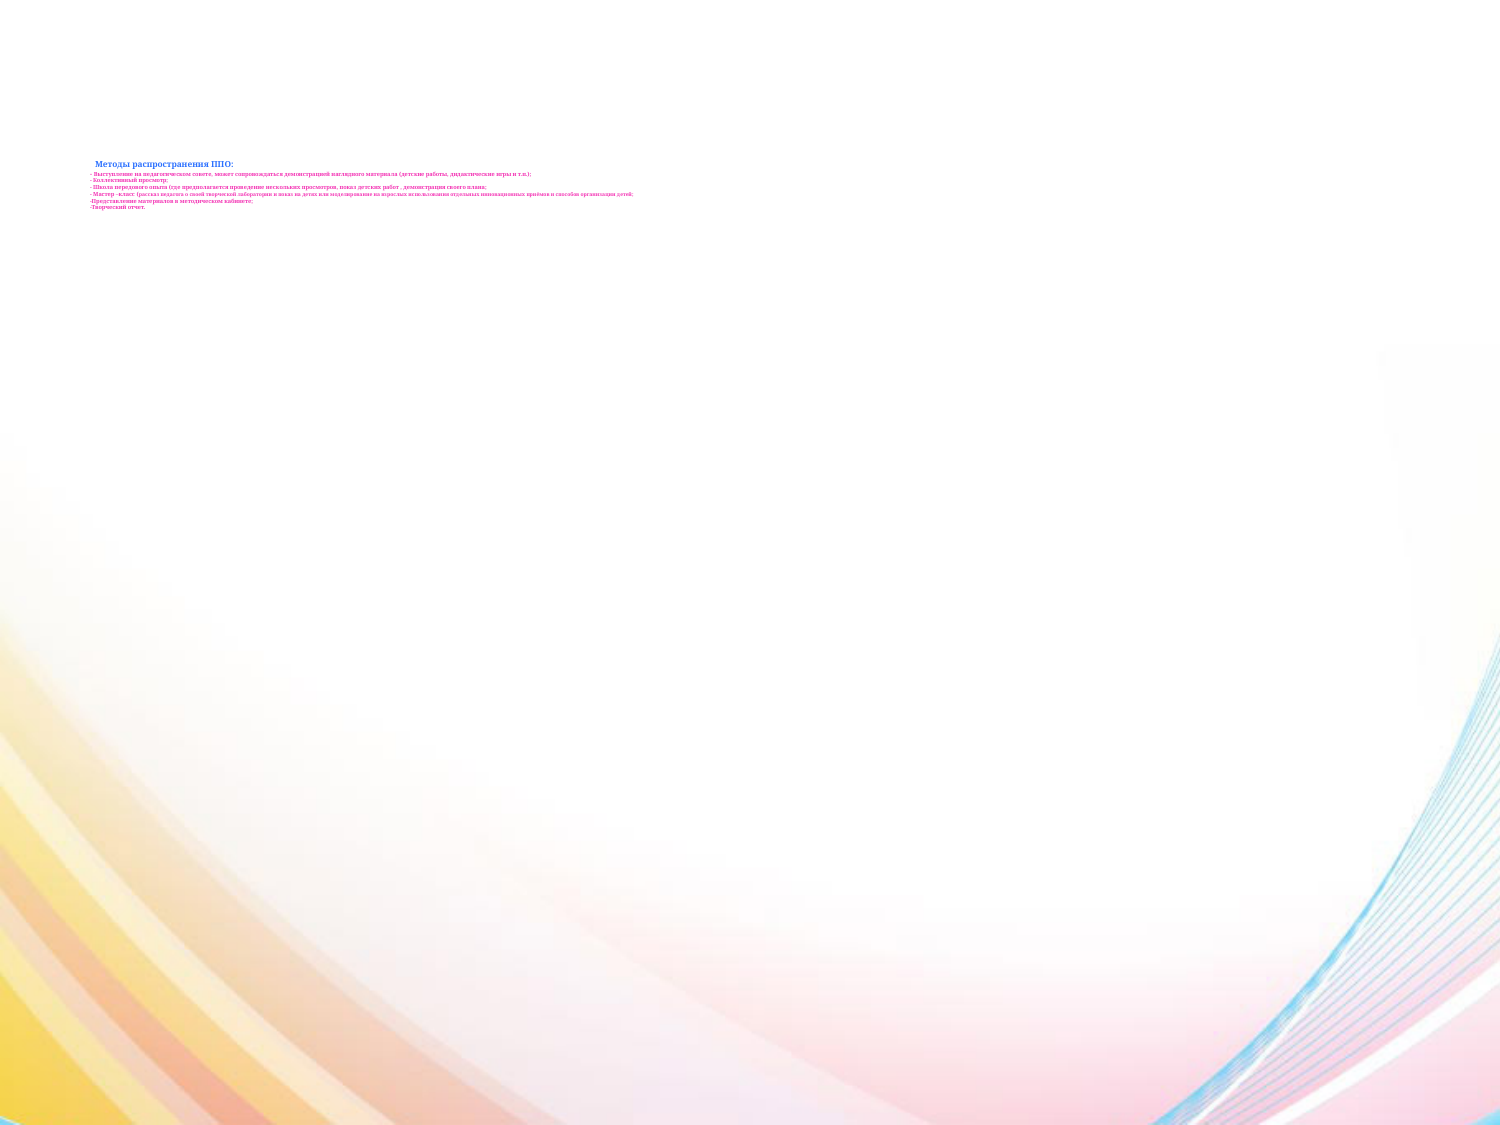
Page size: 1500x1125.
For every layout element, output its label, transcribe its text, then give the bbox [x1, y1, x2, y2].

picture [0, 0, 1500, 1125]
title Методы распространения ППО: - Выступление на педагогическом совете, может сопровождаться демонстрацией наглядного материала (детские работы, дидактические игры и т.п.); - Коллективный просмотр; - Школа передового опыта (где предполагается проведение нескольких просмотров, показ детских работ , демонстрация своего плана; - Мастер –класс (рассказ педагога о своей творческой лаборатории и показ на детях или моделирование на взрослых использования отдельных инновационных приёмов и способов организации детей; -Представление материалов в методическом кабинете; -Творческий отчет. [75, 45, 1425, 233]
